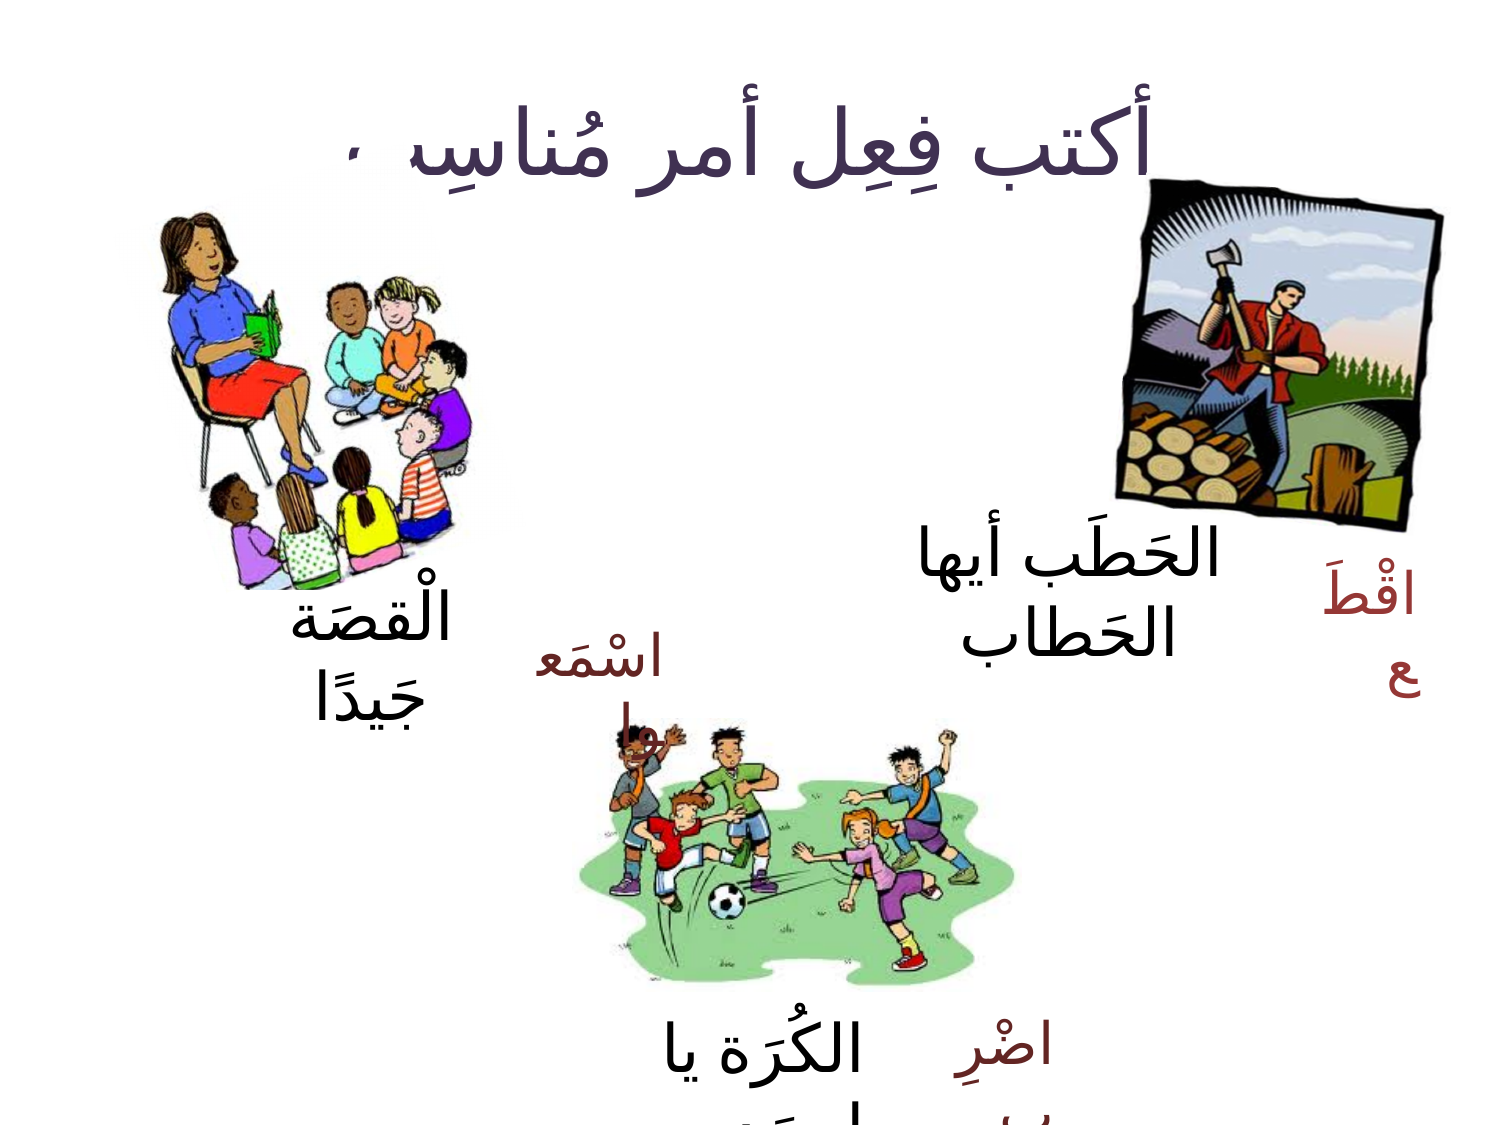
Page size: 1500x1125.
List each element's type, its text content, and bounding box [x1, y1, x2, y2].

text_box اقْطَع [1296, 548, 1433, 704]
text_box اسْمَعوا [501, 611, 680, 766]
text_box الكُرَة يا احمَد [525, 998, 880, 1125]
title أكتب فِعِل أمر مُناسِب [75, 45, 1425, 233]
picture [114, 143, 525, 590]
text_box الْقصَة جَيدًا [214, 587, 528, 721]
picture [572, 717, 1022, 992]
text_box الحَطَب أيها الحَطاب [831, 546, 1299, 634]
picture [1109, 173, 1450, 535]
text_box اضْرِب [891, 998, 1070, 1125]
